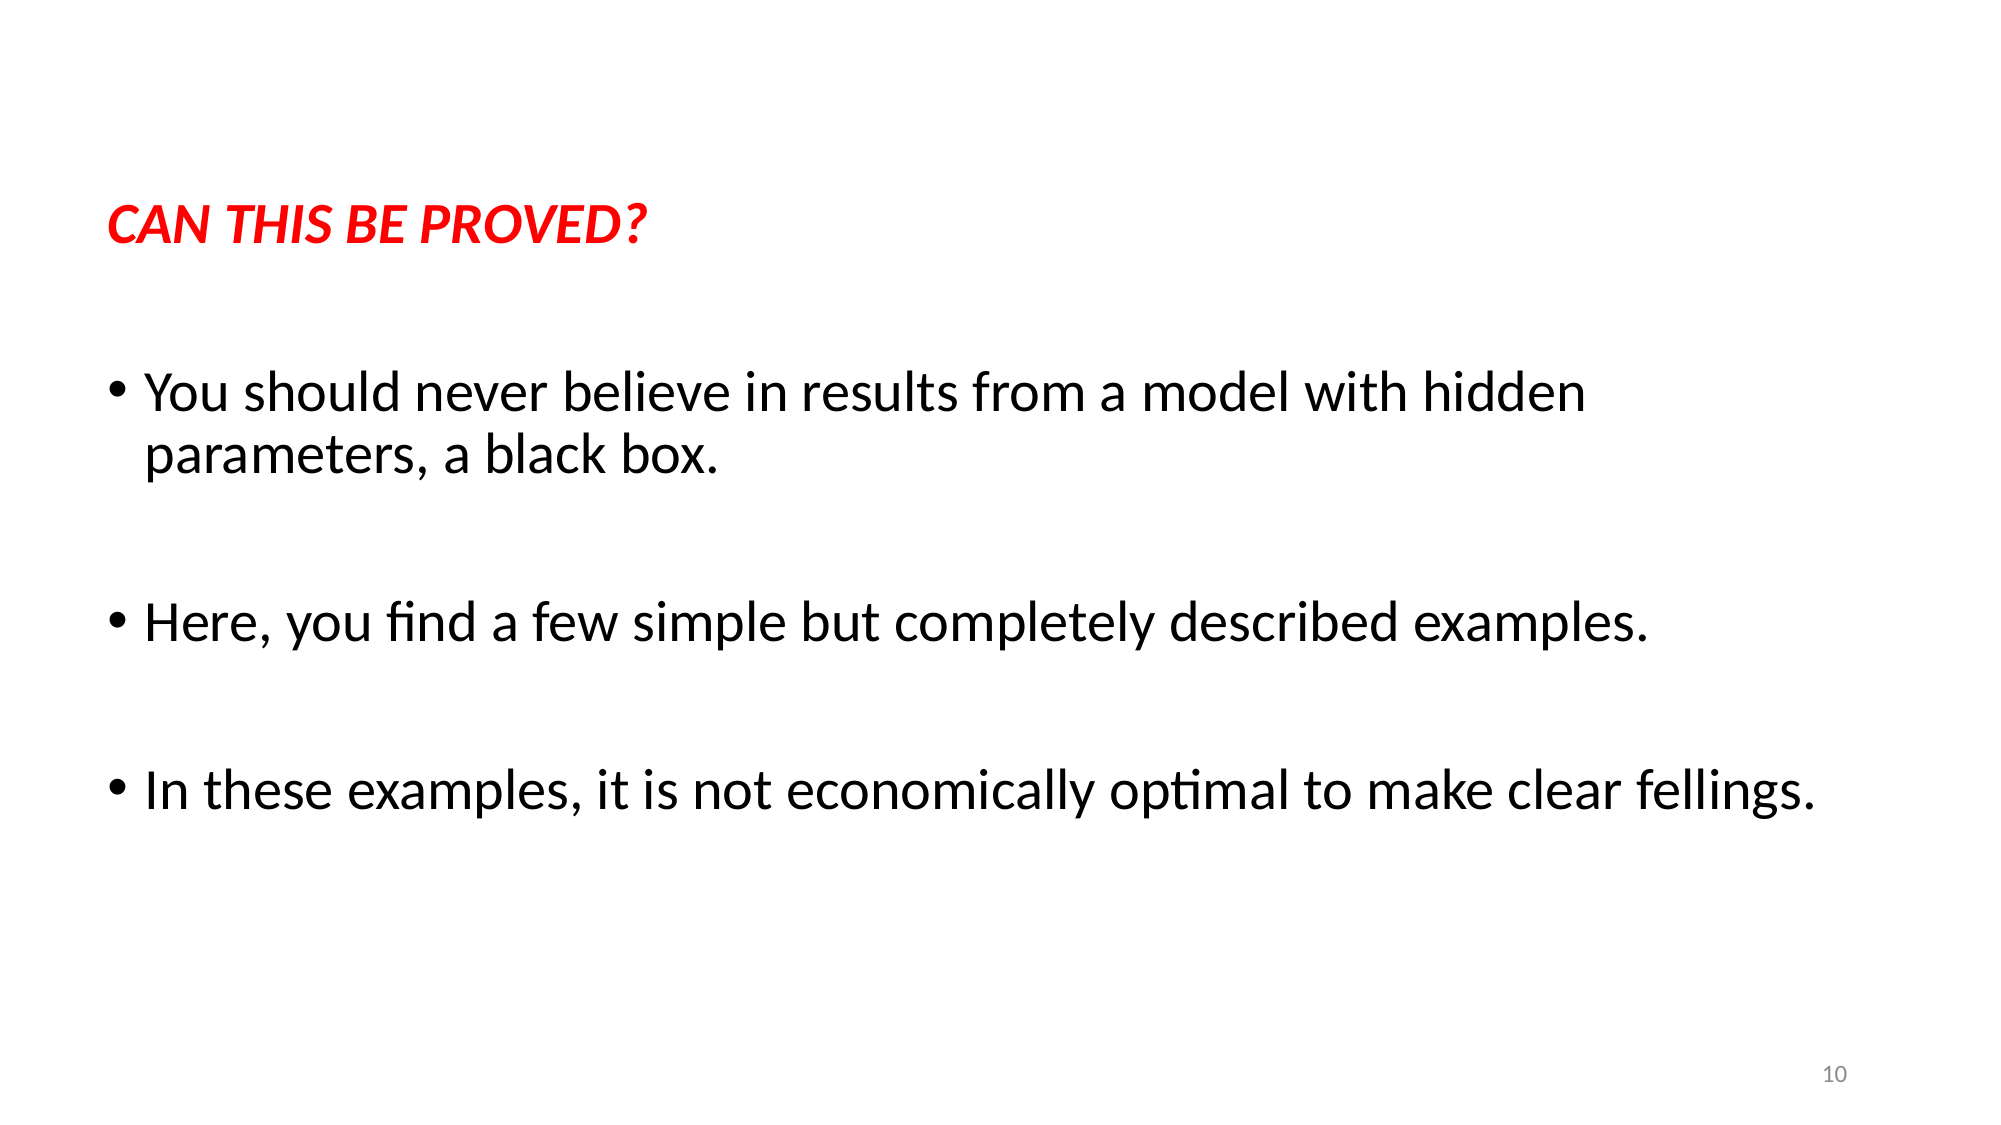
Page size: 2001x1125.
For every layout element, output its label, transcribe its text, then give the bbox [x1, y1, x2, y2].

slide_number 10 [1412, 1042, 1863, 1103]
list CAN THIS BE PROVED? You should never believe in results from a model with hidden parameters, a black box. Here, you find a few simple but completely described examples. In these examples, it is not economically optimal to make clear fellings. [92, 94, 1863, 825]
